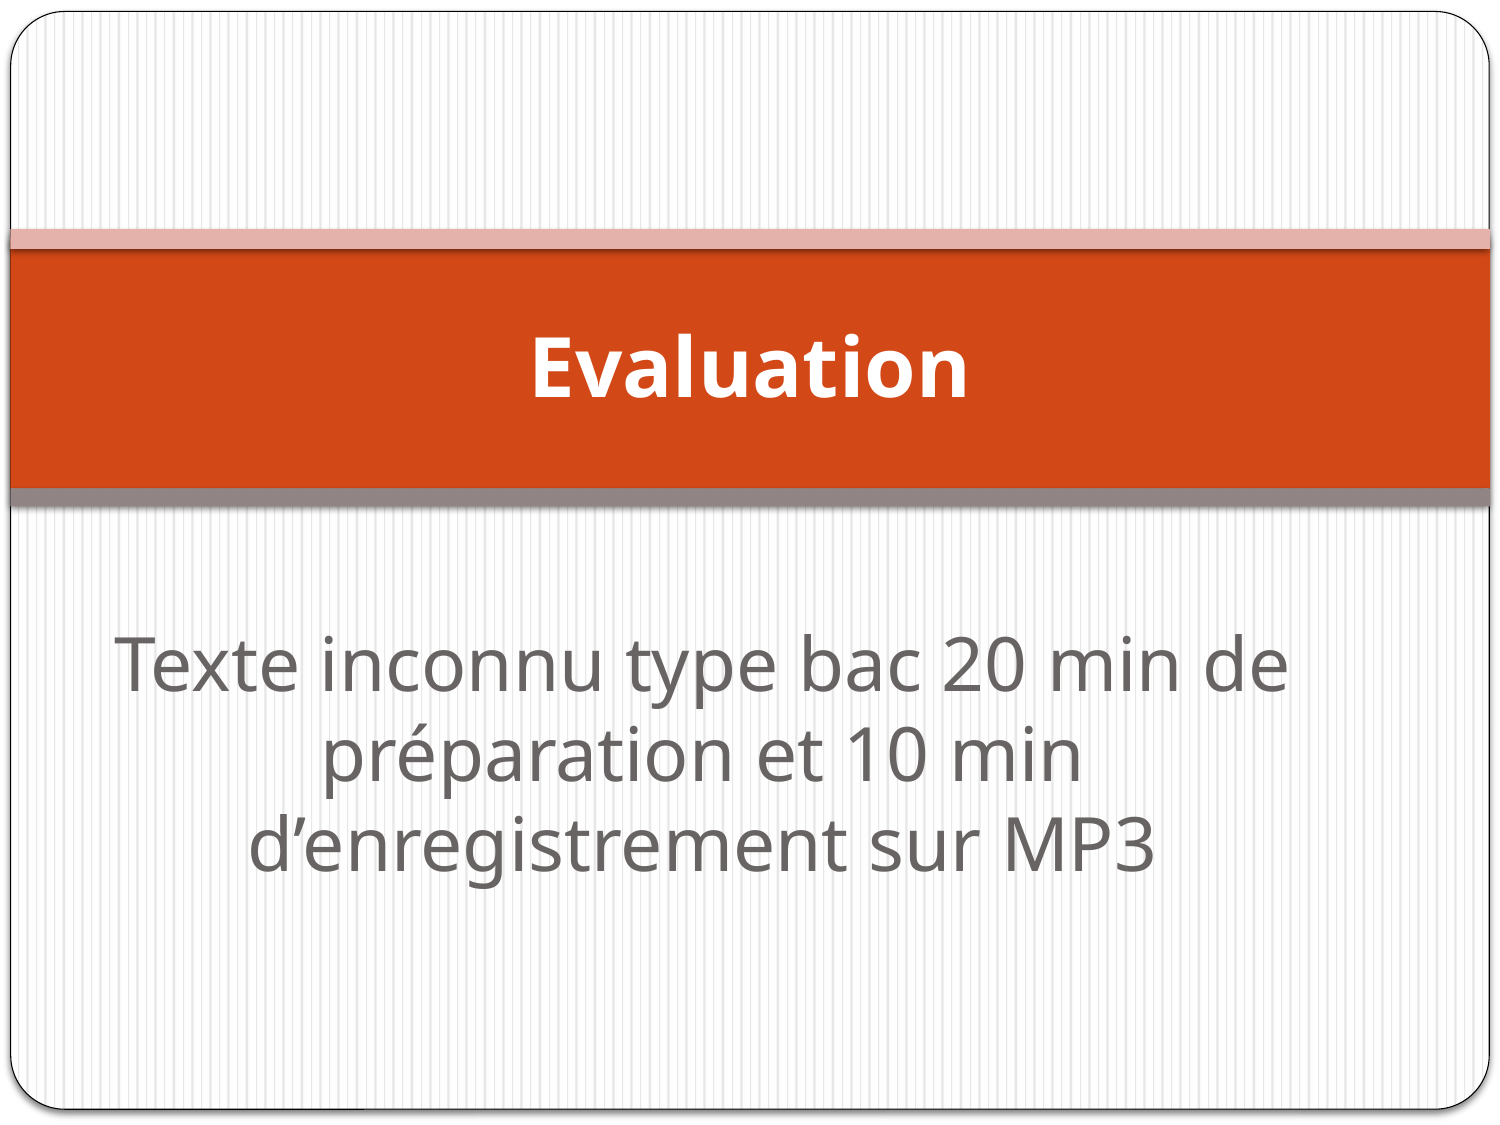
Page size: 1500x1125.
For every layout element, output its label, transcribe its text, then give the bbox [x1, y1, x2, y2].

subtitle Texte inconnu type bac 20 min de préparation et 10 min d’enregistrement sur MP3 [53, 527, 1353, 931]
title Evaluation [75, 247, 1425, 489]
